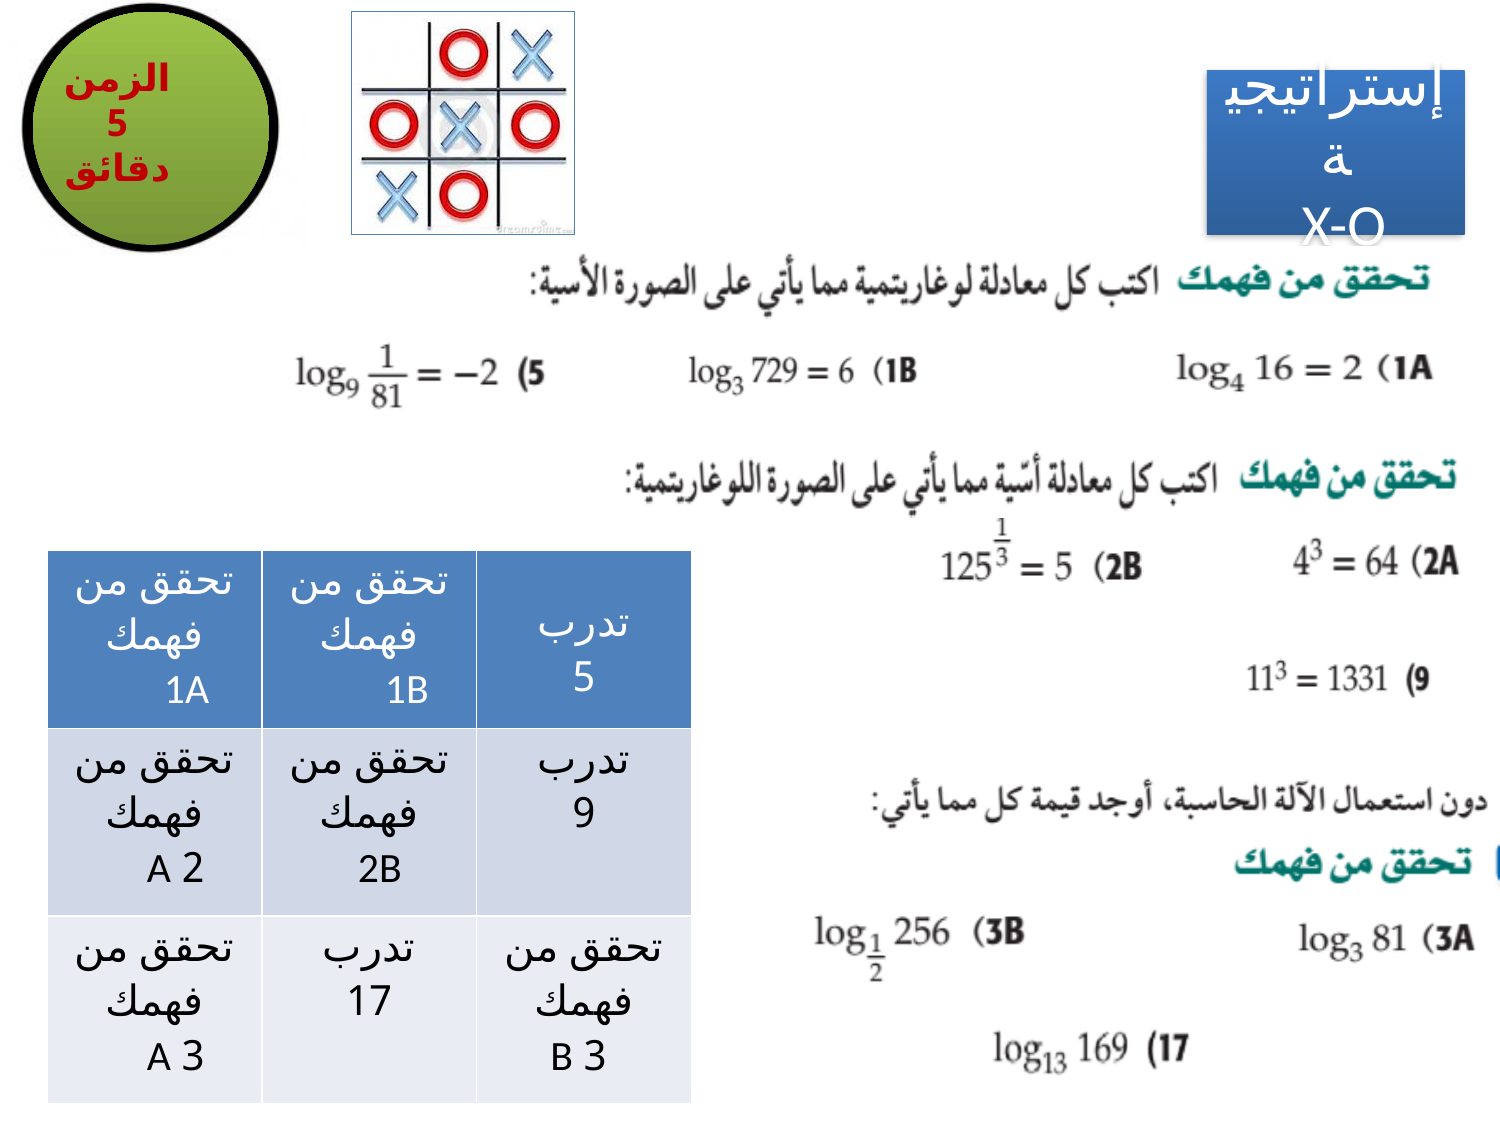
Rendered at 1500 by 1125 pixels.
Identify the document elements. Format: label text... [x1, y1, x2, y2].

text_box إستراتيجية X-O [1206, 70, 1465, 235]
picture [784, 878, 1044, 1003]
table_header تحقق من فهمك 1B [263, 551, 476, 728]
table_cell تدرب 9 [477, 729, 691, 915]
table_cell تدرب 17 [263, 917, 476, 1103]
table_cell تحقق من فهمك 2B [263, 729, 476, 915]
picture [292, 245, 1454, 421]
picture [351, 11, 575, 235]
table_cell تحقق من فهمك 2 A [48, 729, 261, 915]
table_cell تحقق من فهمك 3 B [477, 917, 691, 1103]
picture [1202, 620, 1454, 707]
table_cell تحقق من فهمك 3 A [48, 917, 261, 1103]
table_header تدرب 5 [477, 551, 691, 728]
picture [865, 773, 1500, 973]
picture [0, 0, 306, 255]
picture [609, 445, 1477, 604]
picture [980, 1005, 1201, 1090]
table_header تحقق من فهمك 1A [48, 551, 261, 728]
